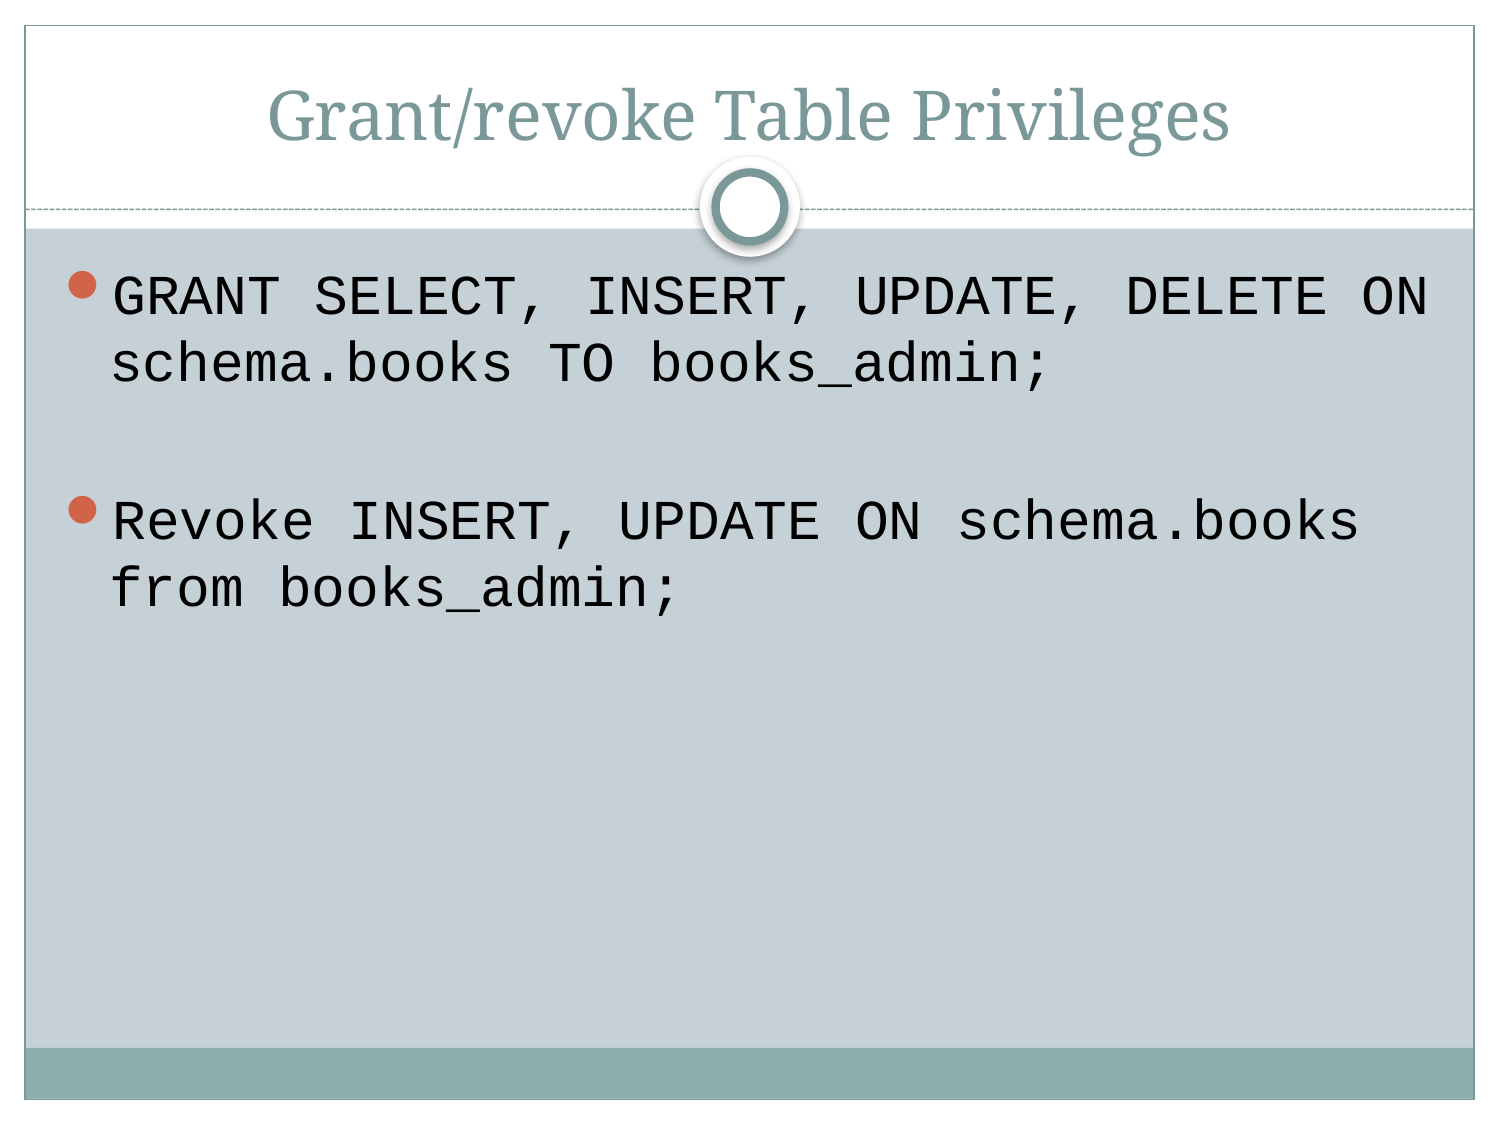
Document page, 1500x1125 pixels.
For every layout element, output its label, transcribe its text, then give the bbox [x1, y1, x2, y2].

list GRANT SELECT, INSERT, UPDATE, DELETE ON schema.books TO books_admin; Revoke INSERT, UPDATE ON schema.books from books_admin; [49, 250, 1445, 1001]
title Grant/revoke Table Privileges [49, 37, 1450, 163]
